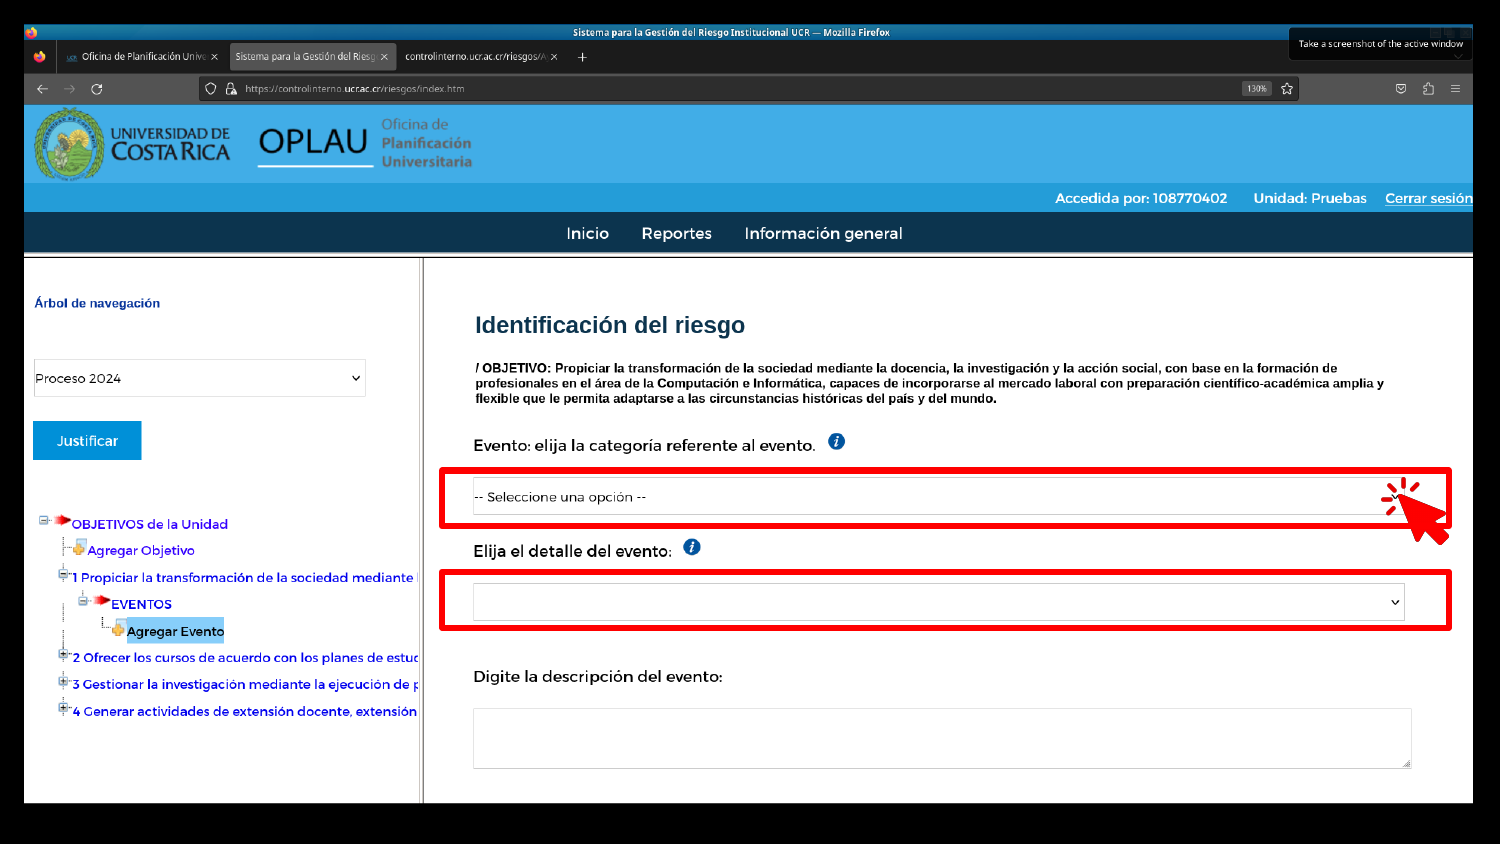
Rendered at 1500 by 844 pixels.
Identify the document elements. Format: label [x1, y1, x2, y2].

text_box [441, 470, 1450, 628]
picture [24, 24, 1473, 819]
